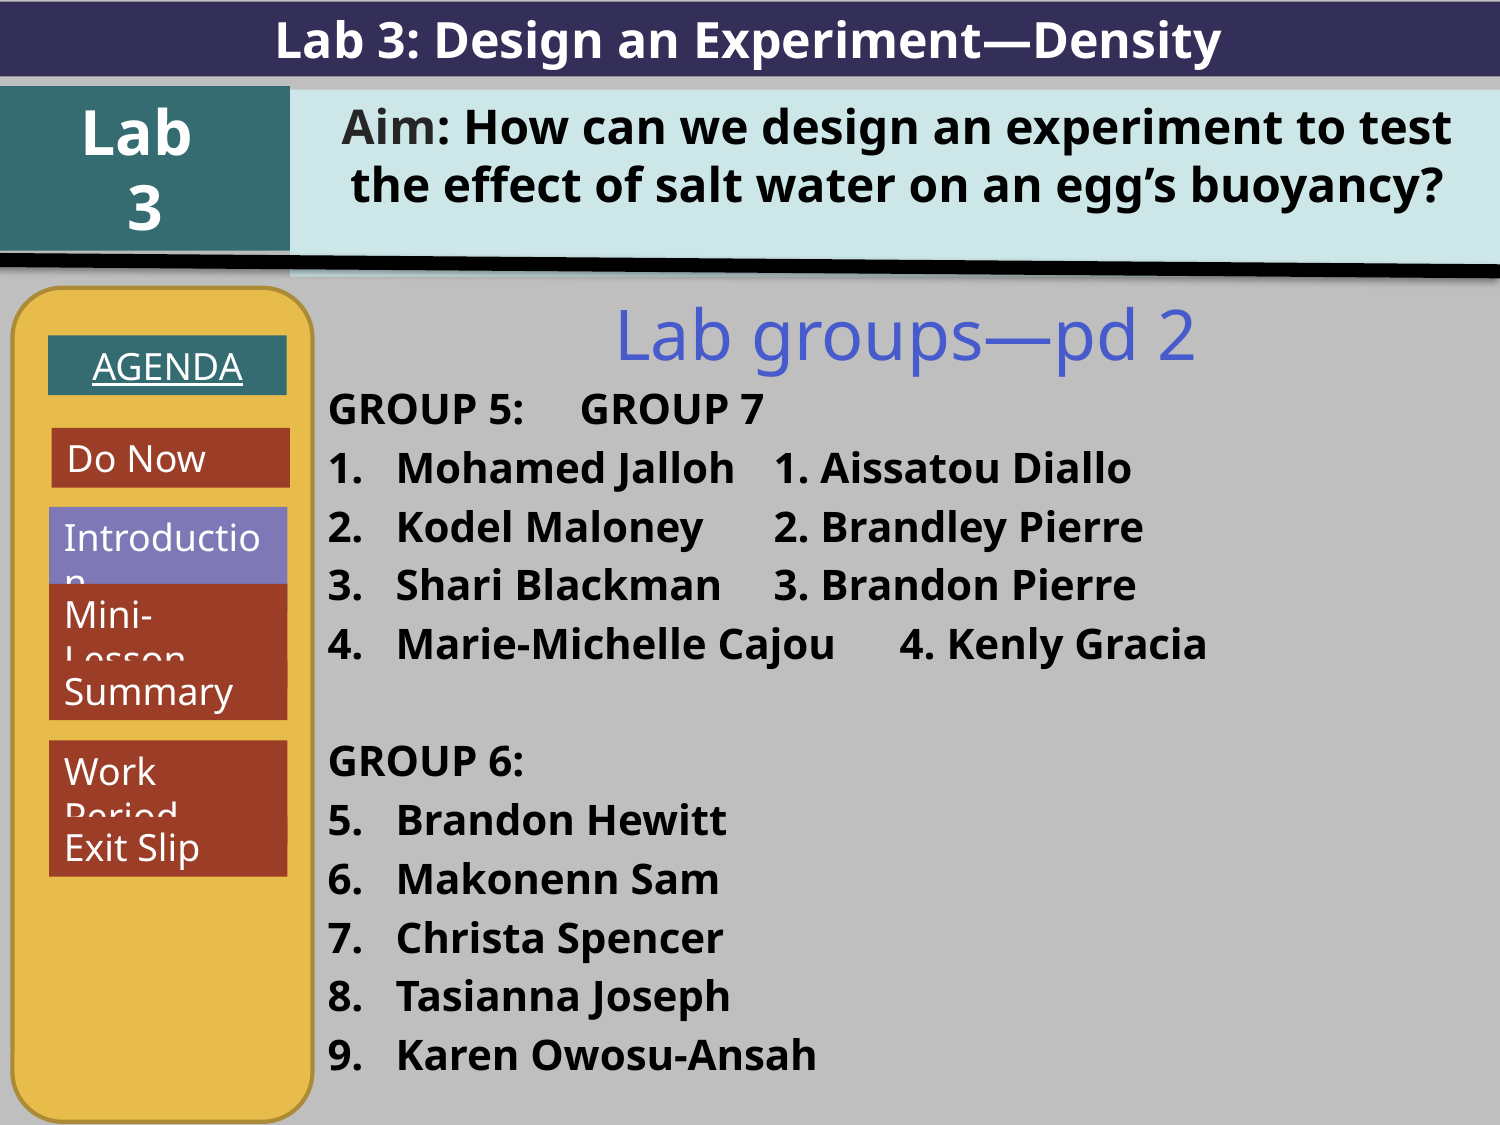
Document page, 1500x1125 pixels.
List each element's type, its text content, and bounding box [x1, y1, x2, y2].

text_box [12, 287, 313, 1122]
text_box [0, 259, 1500, 272]
text_box Lab 3 [0, 86, 290, 251]
text_box Lab 3: Design an Experiment—Density [0, 1, 1500, 77]
subtitle Lab groups—pd 2 GROUP 5: GROUP 7 Mohamed Jalloh 1. Aissatou Diallo Kodel Maloney 2. Brandley Pierre Shari Blackman 3. Brandon Pierre Marie-Michelle Cajou 4. Kenly Gracia GROUP 6: Brandon Hewitt Makonenn Sam Christa Spencer Tasianna Joseph Karen Owosu-Ansah [312, 283, 1500, 1103]
text_box Aim: How can we design an experiment to test the effect of salt water on an egg’s buoyancy? [290, 89, 1500, 259]
